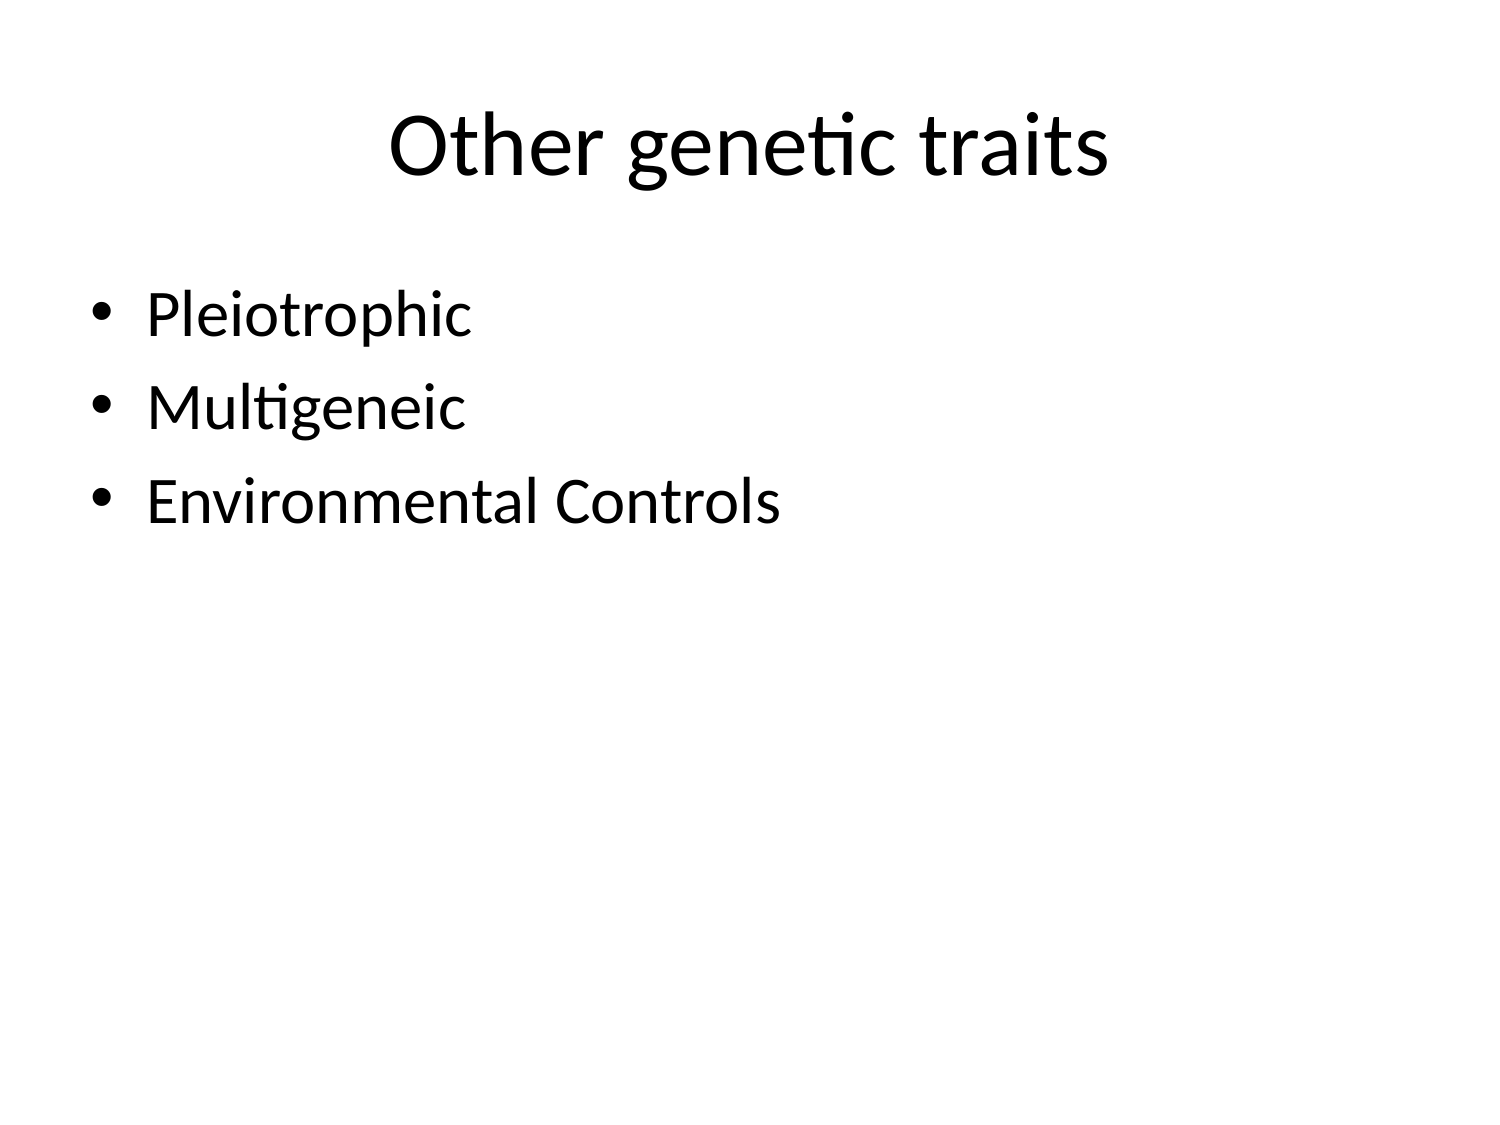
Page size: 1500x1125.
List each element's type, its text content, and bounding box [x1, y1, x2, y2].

list Pleiotrophic Multigeneic Environmental Controls [74, 262, 1426, 1006]
title Other genetic traits [74, 44, 1426, 233]
